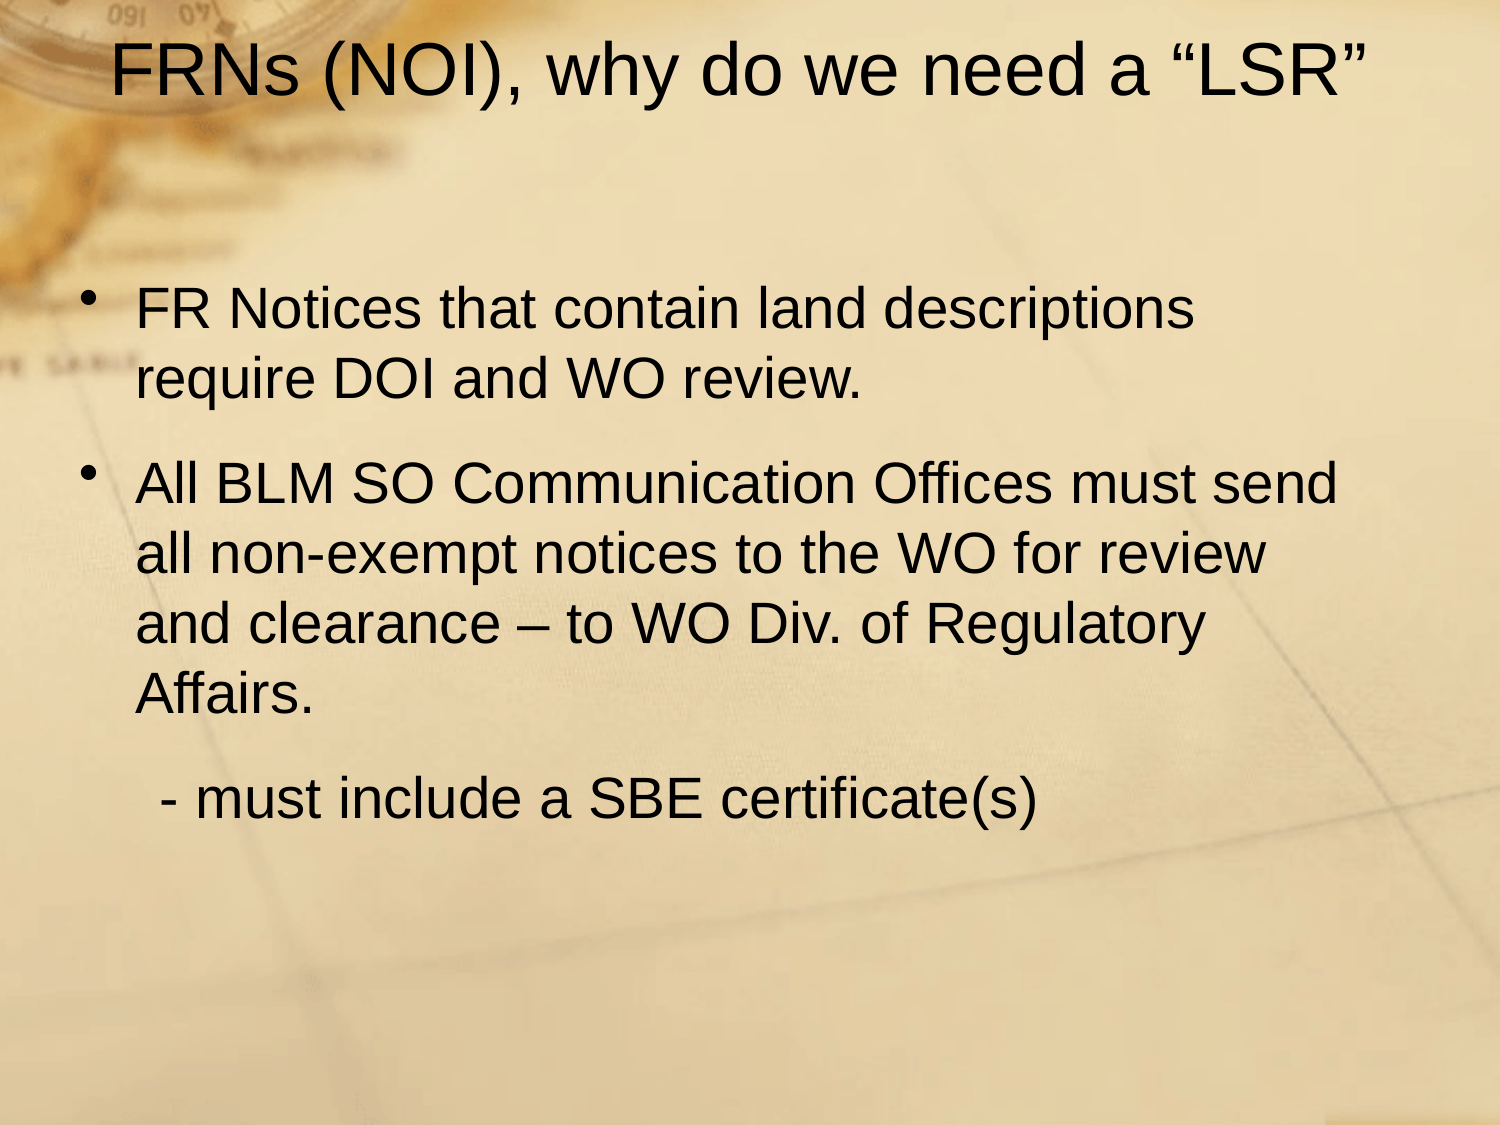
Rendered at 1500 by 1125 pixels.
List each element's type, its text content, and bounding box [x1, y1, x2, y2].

picture [0, 0, 1500, 1125]
list FR Notices that contain land descriptions require DOI and WO review. All BLM SO Communication Offices must send all non-exempt notices to the WO for review and clearance – to WO Div. of Regulatory Affairs. - must include a SBE certificate(s) [63, 262, 1376, 923]
title FRNs (NOI), why do we need a “LSR” [14, 44, 1463, 208]
